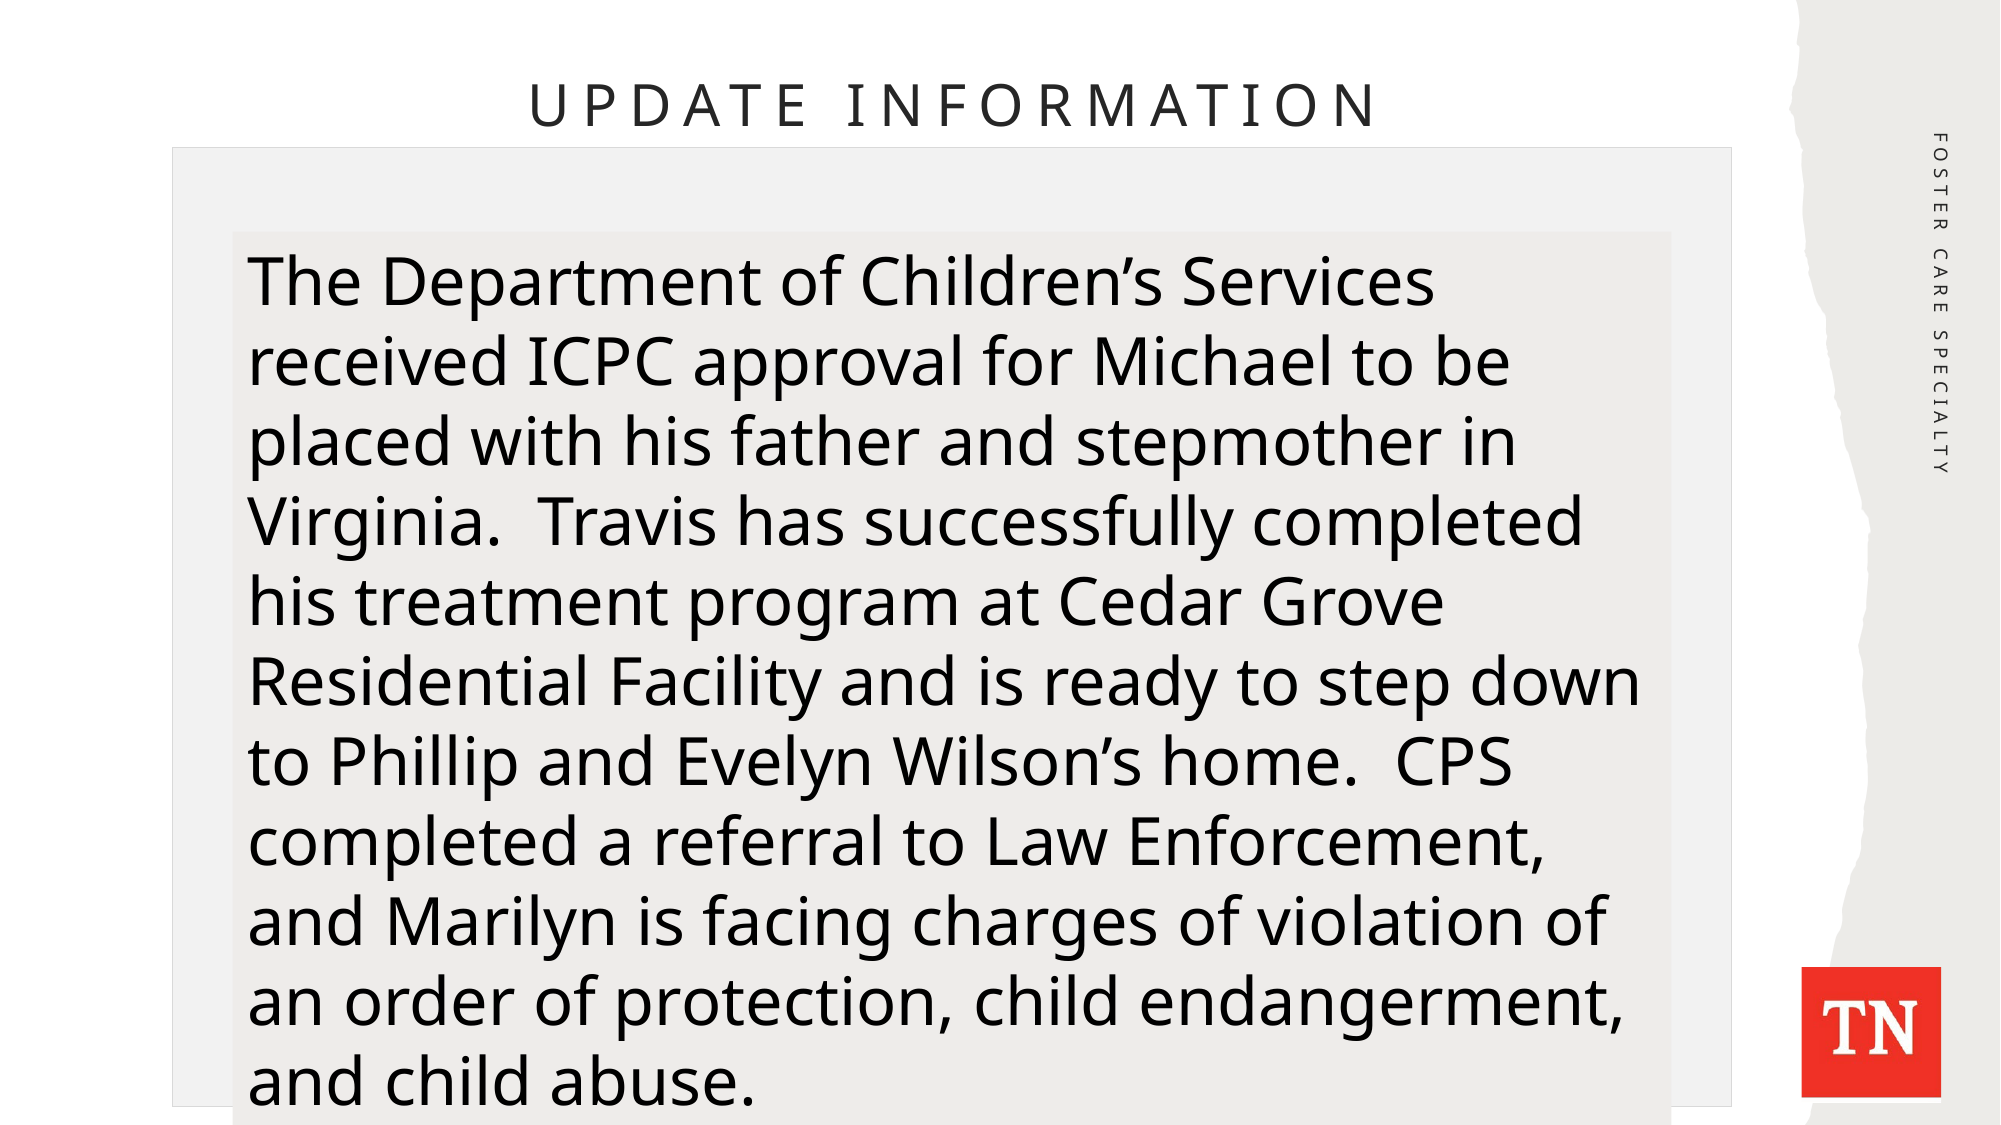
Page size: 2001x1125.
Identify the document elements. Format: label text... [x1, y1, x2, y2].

footer Foster care specialty [1911, 33, 1972, 489]
text_box The Department of Children’s Services received ICPC approval for Michael to be placed with his father and stepmother in Virginia. Travis has successfully completed his treatment program at Cedar Grove Residential Facility and is ready to step down to Phillip and Evelyn Wilson’s home. CPS completed a referral to Law Enforcement, and Marilyn is facing charges of violation of an order of protection, child endangerment, and child abuse. [232, 231, 1672, 1125]
picture [1789, 0, 2000, 1125]
title Update Information [172, 0, 1732, 200]
text_box [172, 200, 1732, 1107]
